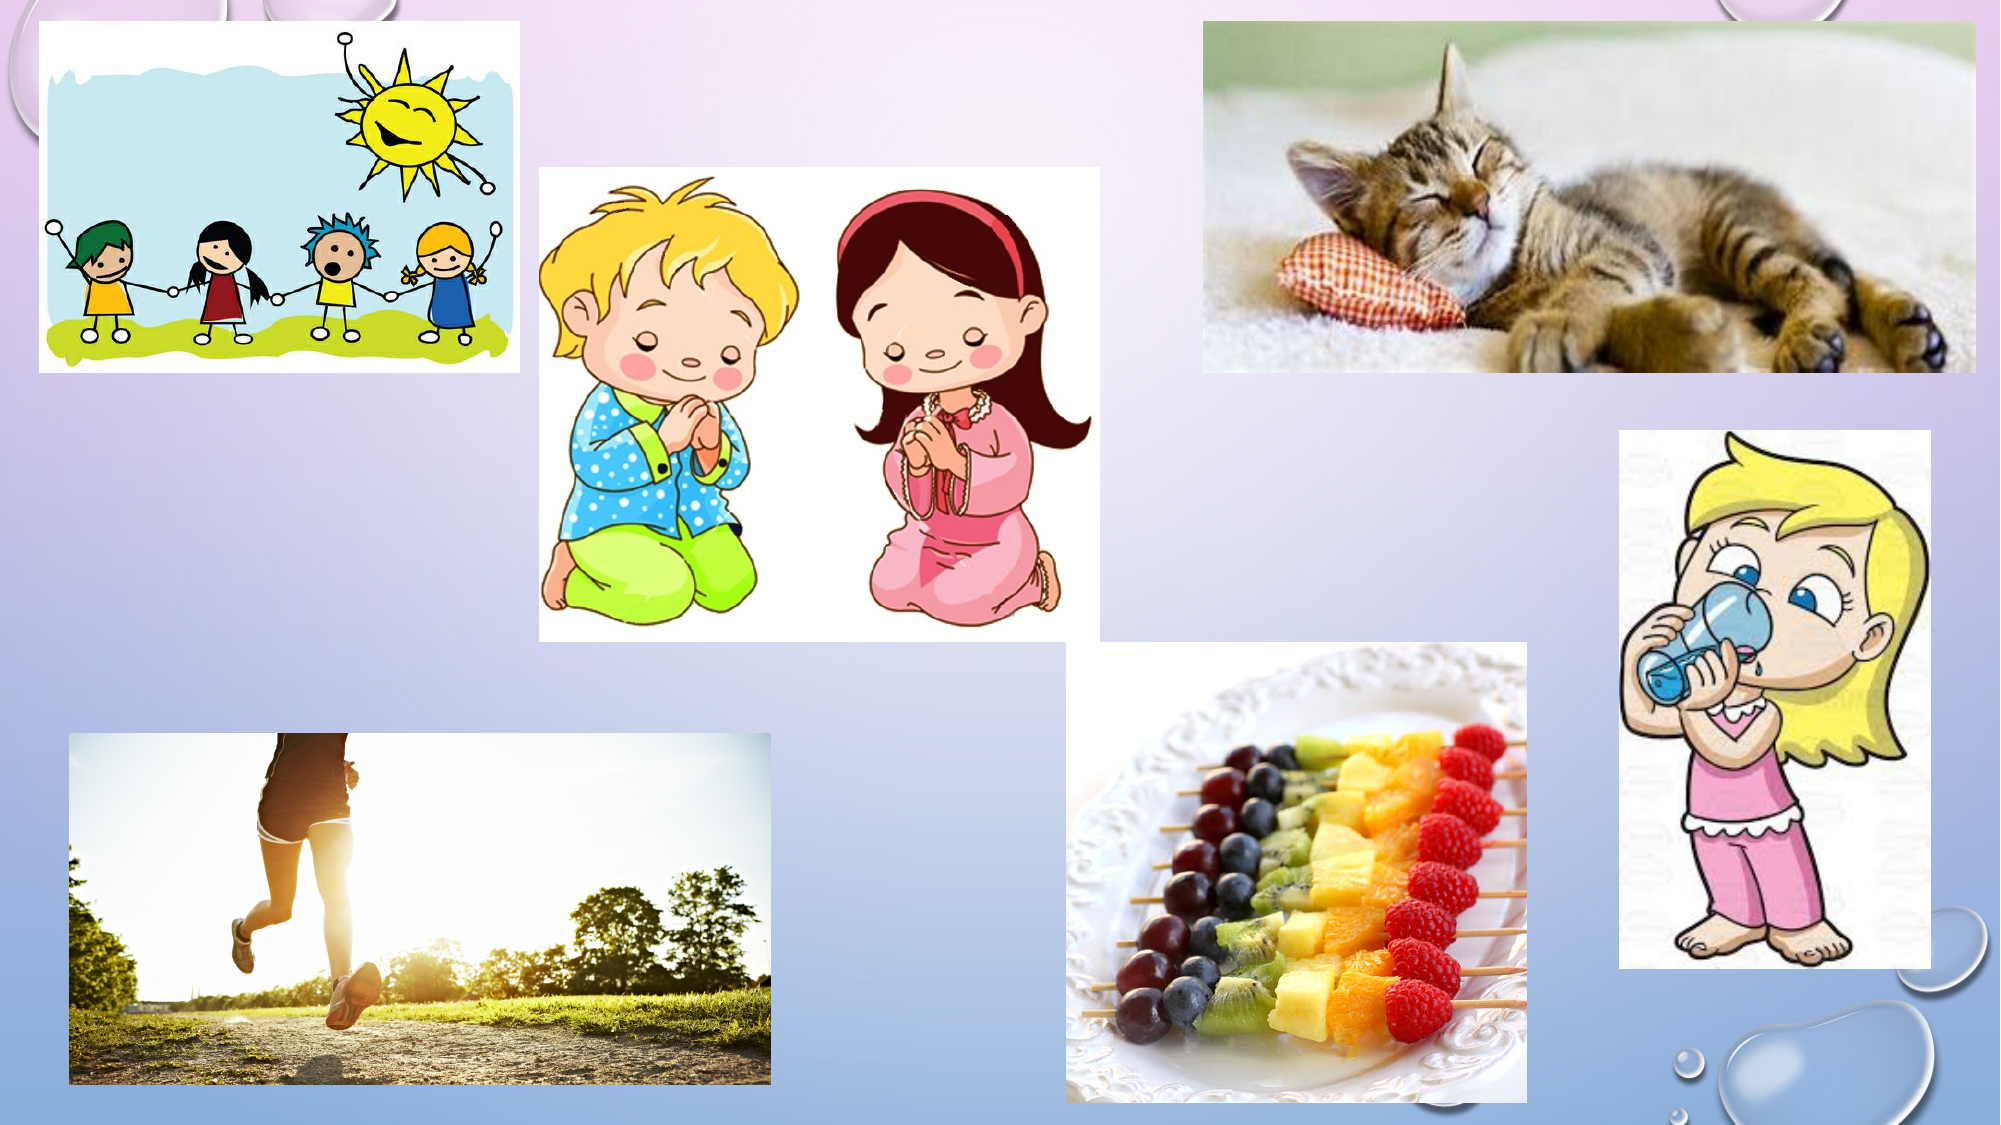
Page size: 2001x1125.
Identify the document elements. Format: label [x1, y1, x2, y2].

list [39, 21, 520, 374]
picture [0, 0, 2000, 1125]
